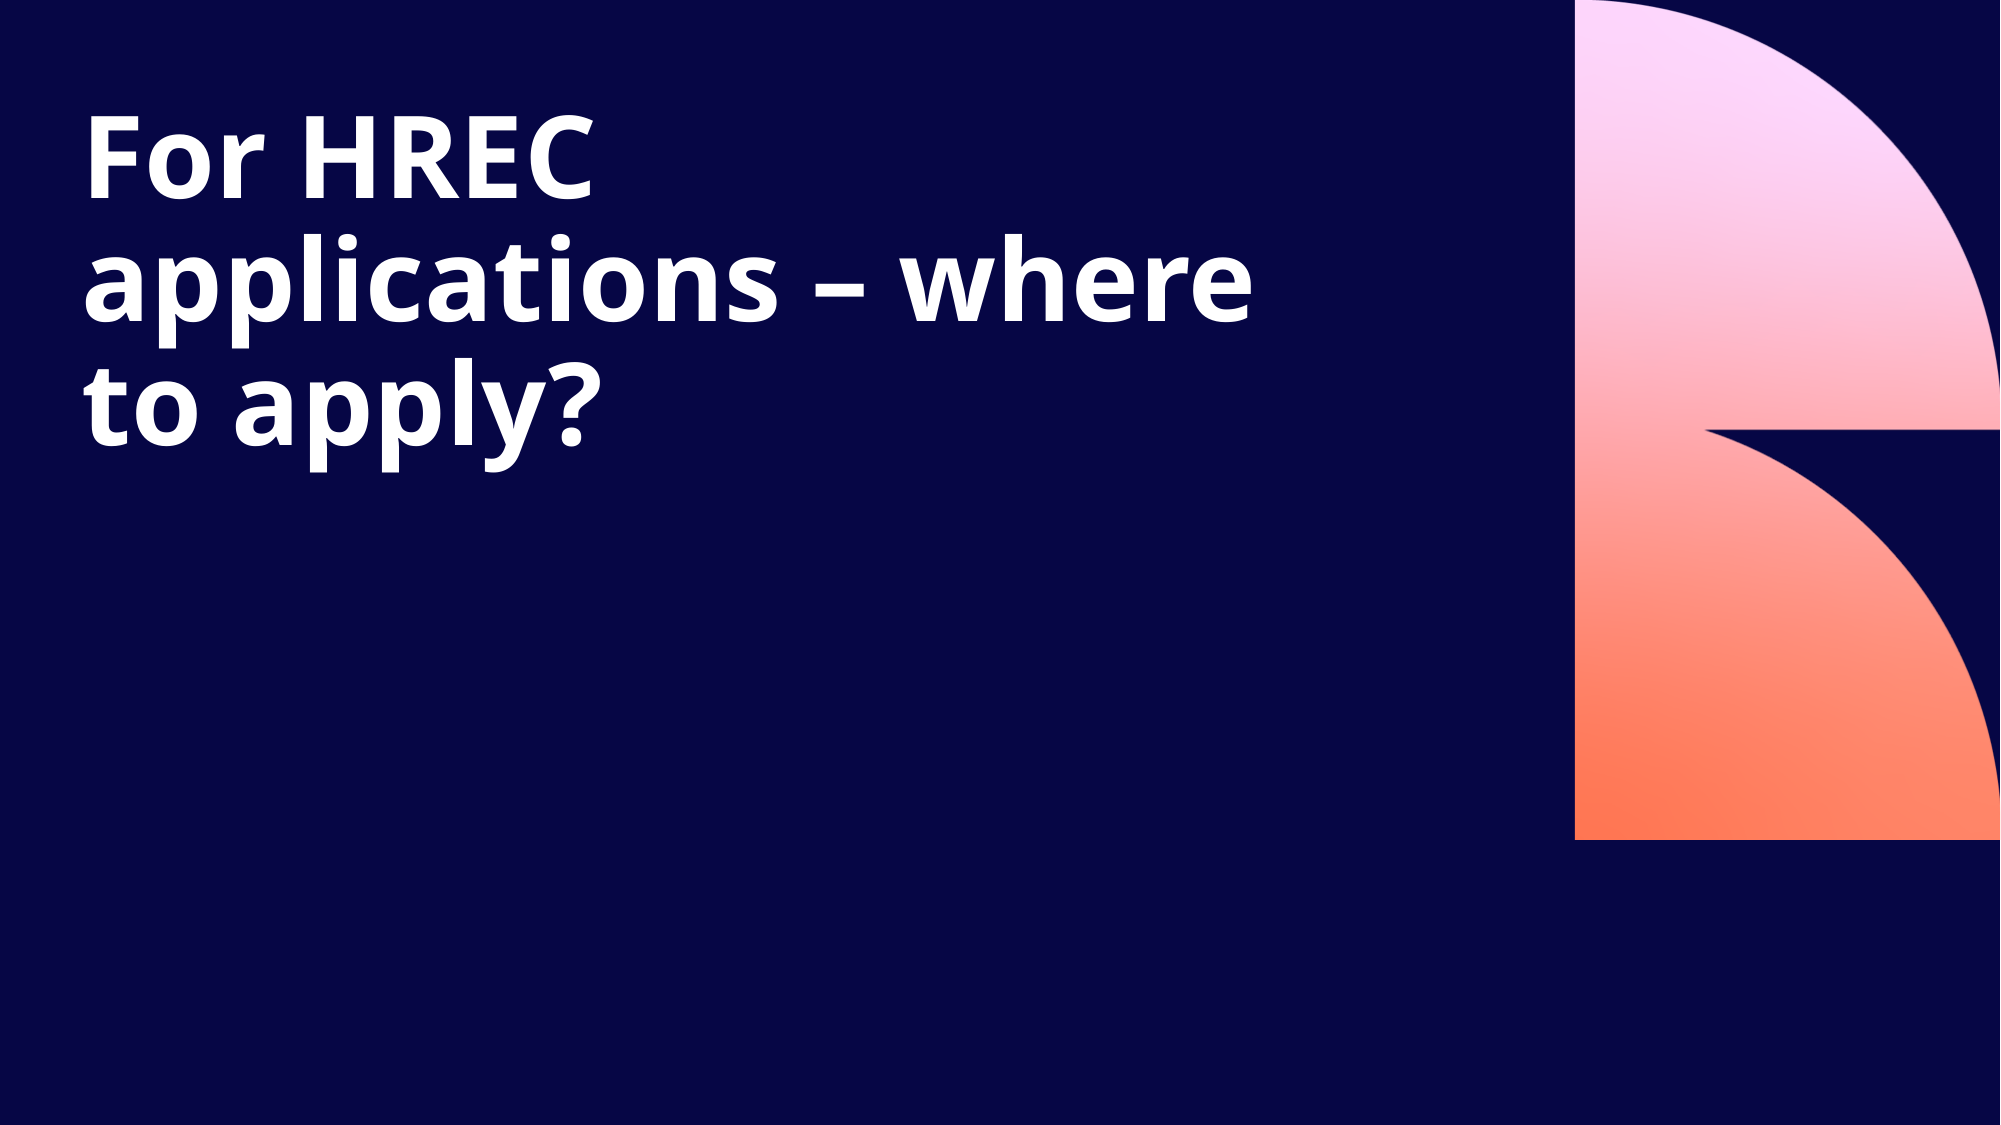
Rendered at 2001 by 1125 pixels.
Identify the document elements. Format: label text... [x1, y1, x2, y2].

list For HREC applications – where to apply? [66, 91, 1285, 387]
picture [1574, 0, 2001, 840]
